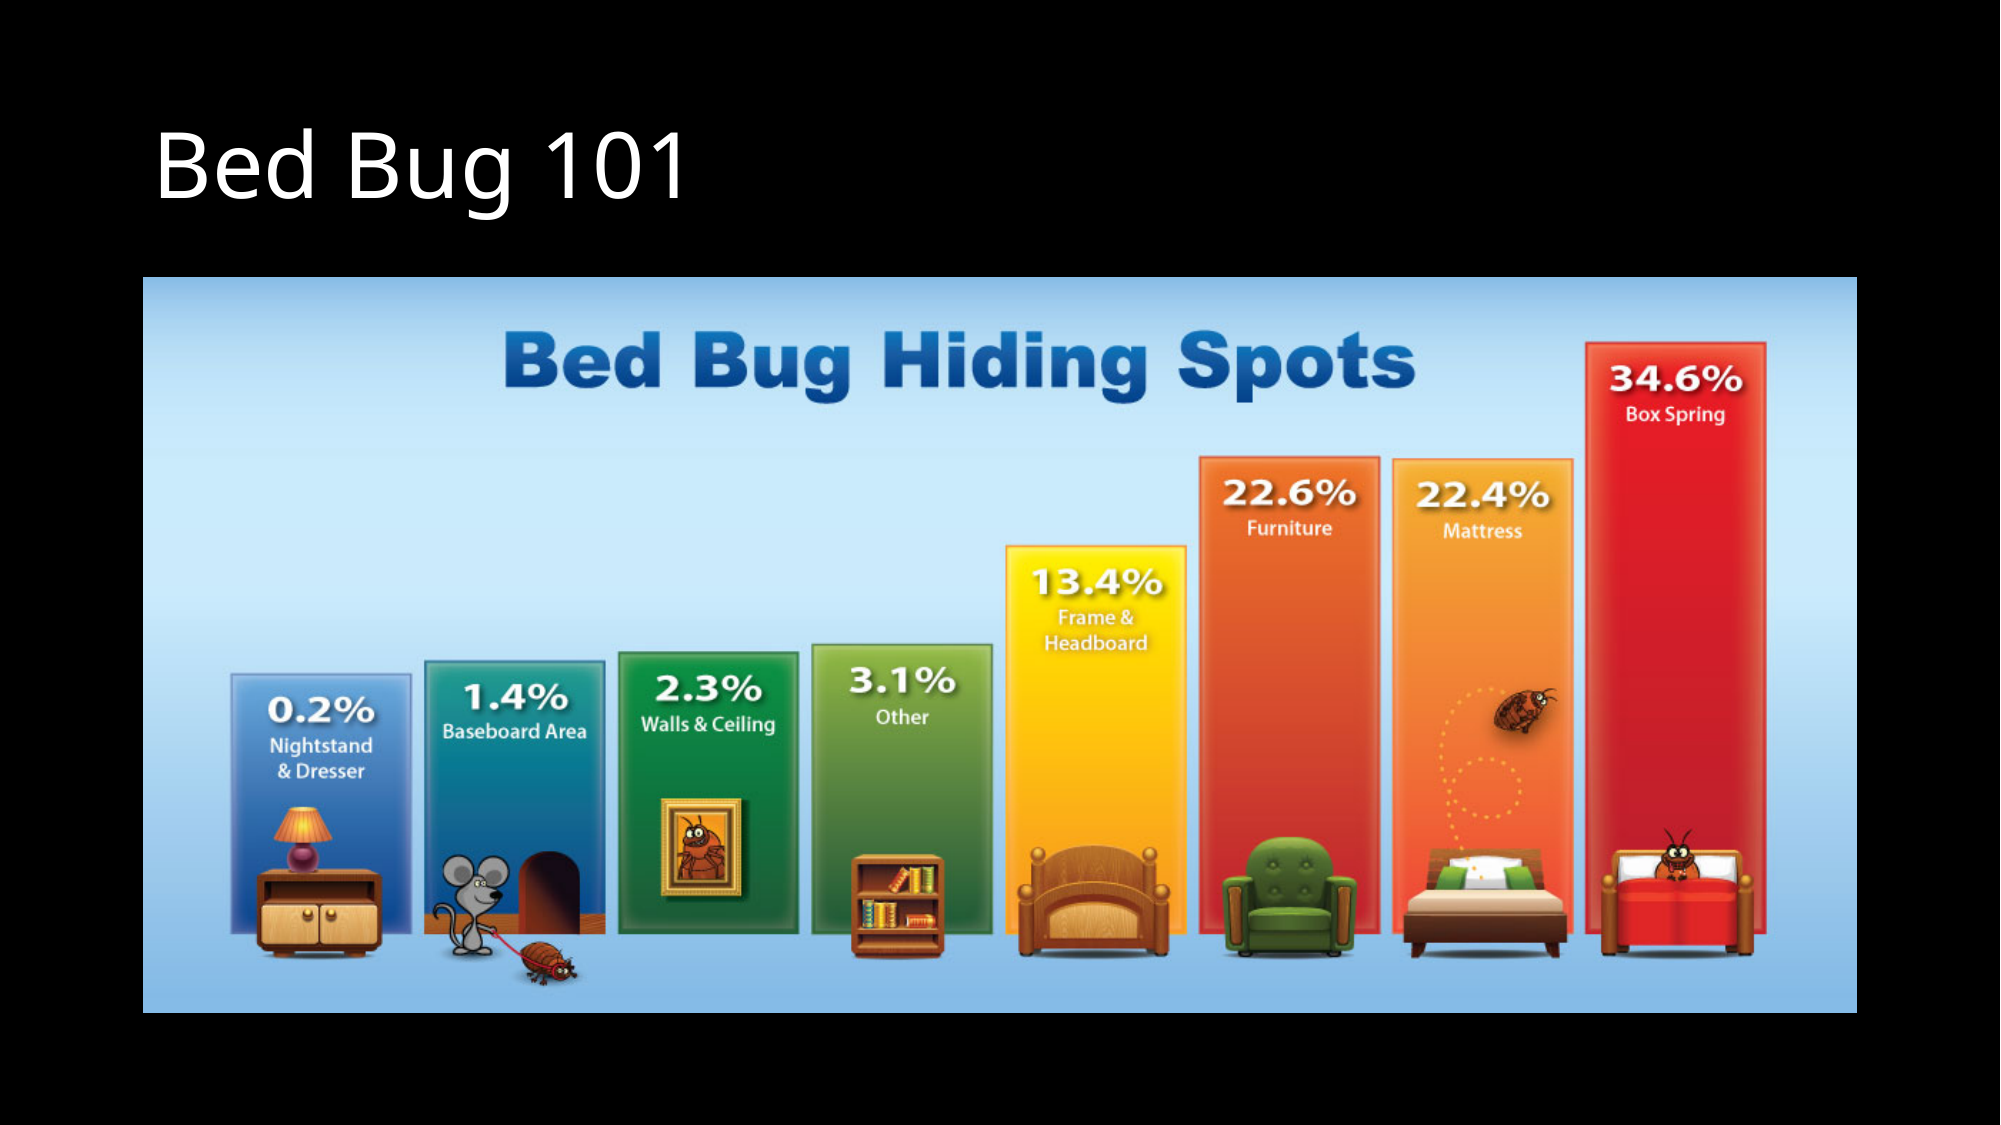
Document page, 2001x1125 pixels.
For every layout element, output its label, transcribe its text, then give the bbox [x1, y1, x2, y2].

title Bed Bug 101 [137, 59, 1863, 278]
picture [143, 277, 1857, 1013]
